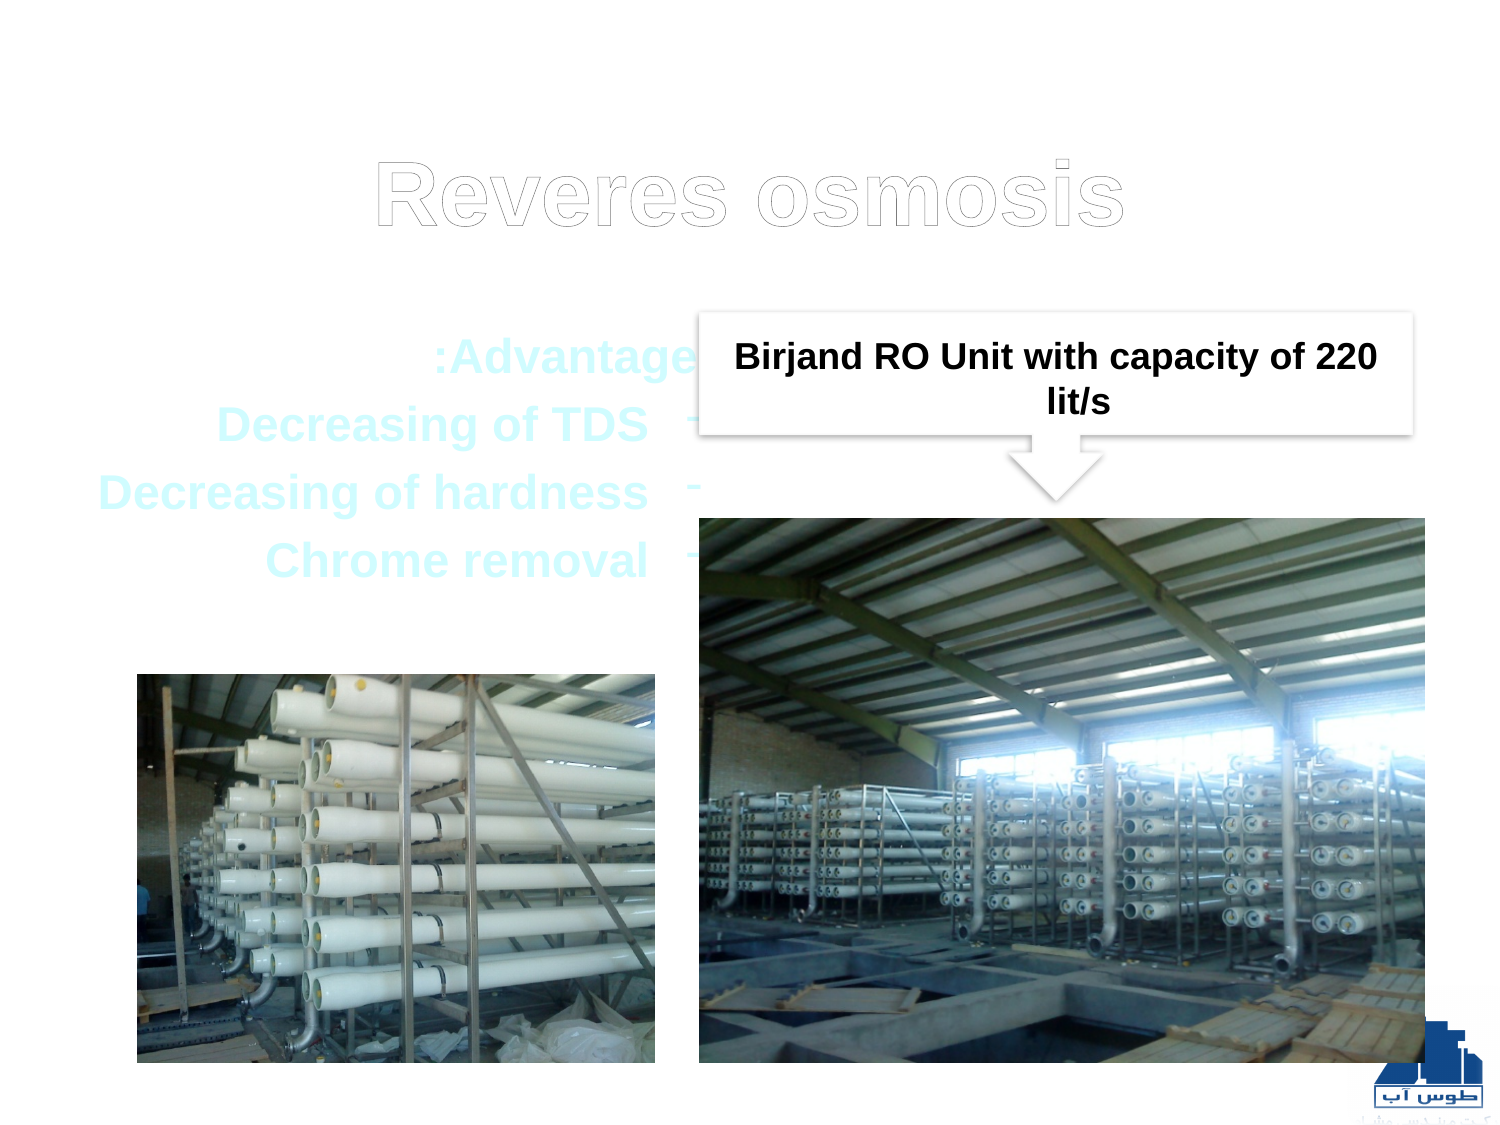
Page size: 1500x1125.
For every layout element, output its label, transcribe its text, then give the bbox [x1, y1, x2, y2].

picture [699, 518, 1481, 1100]
text_box [699, 311, 1414, 435]
text_box [1018, 463, 1095, 501]
list Advantage: Decreasing of TDS Decreasing of hardness Chrome removal [74, 317, 713, 651]
title Reveres osmosis [74, 115, 1426, 263]
text_box Birjand RO Unit with capacity of 220 lit/s [699, 324, 1413, 463]
picture [137, 674, 655, 1063]
